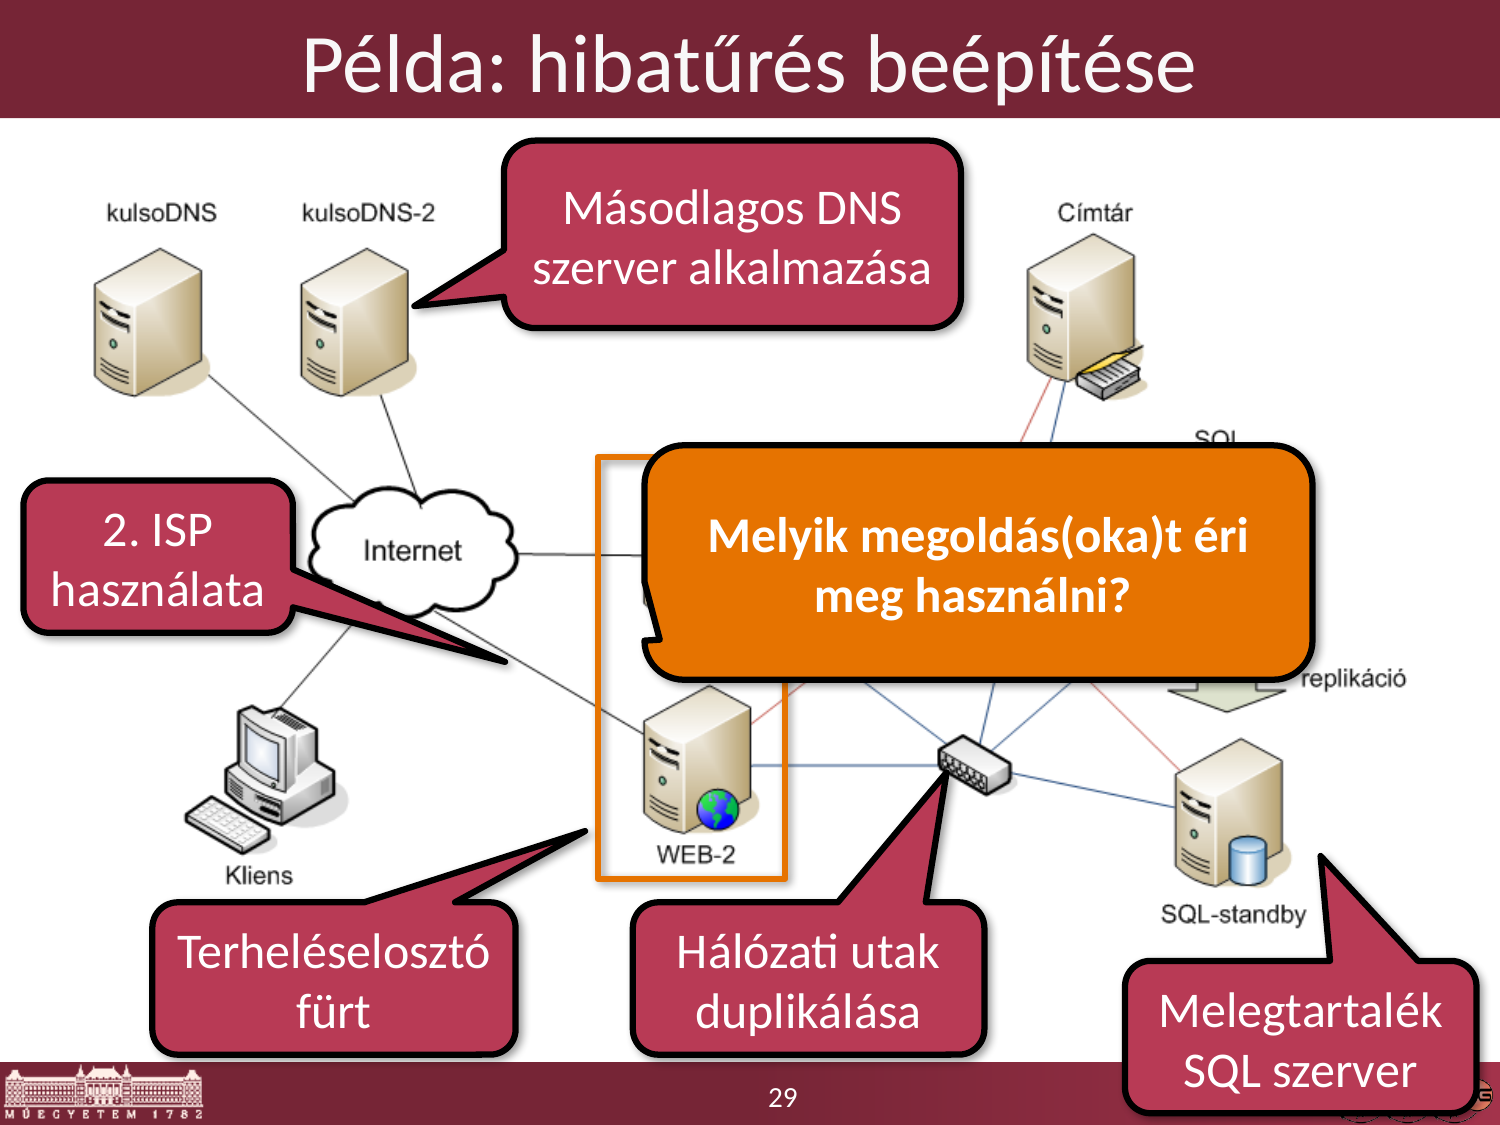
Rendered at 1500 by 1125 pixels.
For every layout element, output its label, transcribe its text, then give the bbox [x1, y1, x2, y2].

text_box Másodlagos DNS szerver alkalmazása [501, 138, 963, 193]
text_box Terheléselosztó fürt [150, 938, 518, 1057]
picture [1318, 1065, 1494, 1125]
text_box Melegtartalék SQL szerver [1122, 938, 1479, 1116]
title Példa: hibatűrés beépítése [0, 0, 1500, 119]
text_box Hálózati utak duplikálása [630, 938, 987, 1057]
picture [93, 195, 1407, 930]
text_box 2. ISP használata [21, 478, 88, 635]
picture [0, 1063, 209, 1123]
